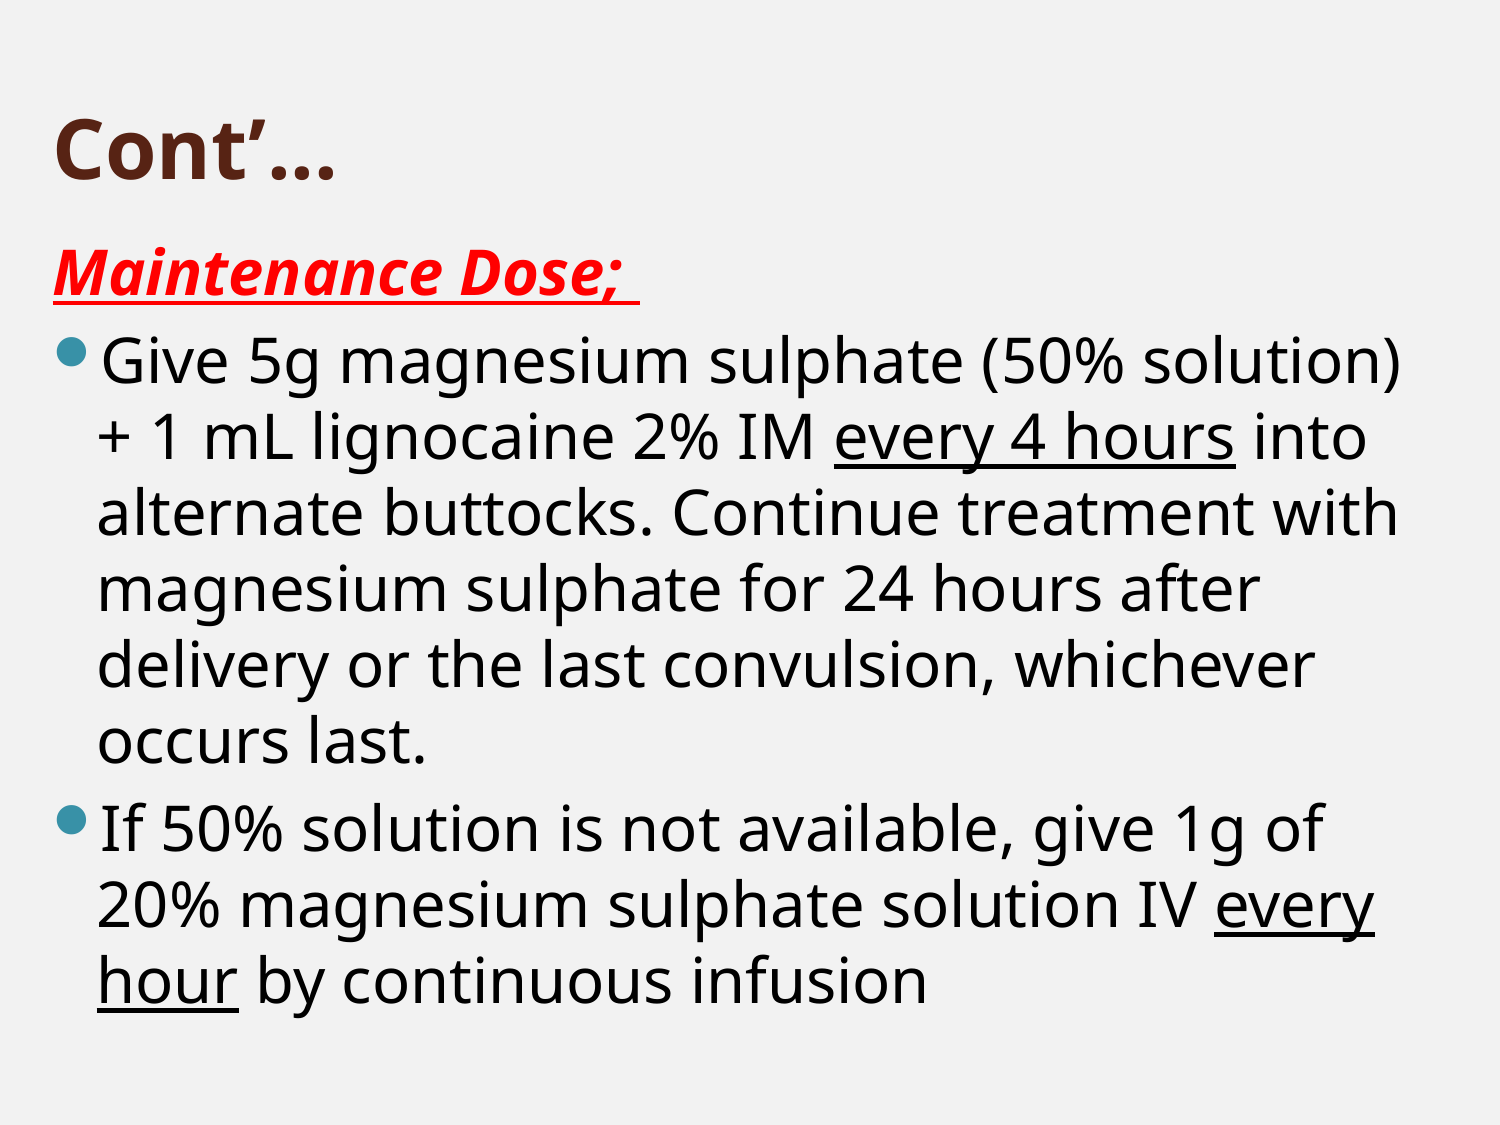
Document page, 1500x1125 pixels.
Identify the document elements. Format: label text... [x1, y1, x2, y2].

list Maintenance Dose; Give 5g magnesium sulphate (50% solution) + 1 mL lignocaine 2% IM every 4 hours into alternate buttocks. Continue treatment with magnesium sulphate for 24 hours after delivery or the last convulsion, whichever occurs last. If 50% solution is not available, give 1g of 20% magnesium sulphate solution IV every hour by continuous infusion [24, 224, 1466, 1025]
title Cont’... [37, 75, 1466, 218]
